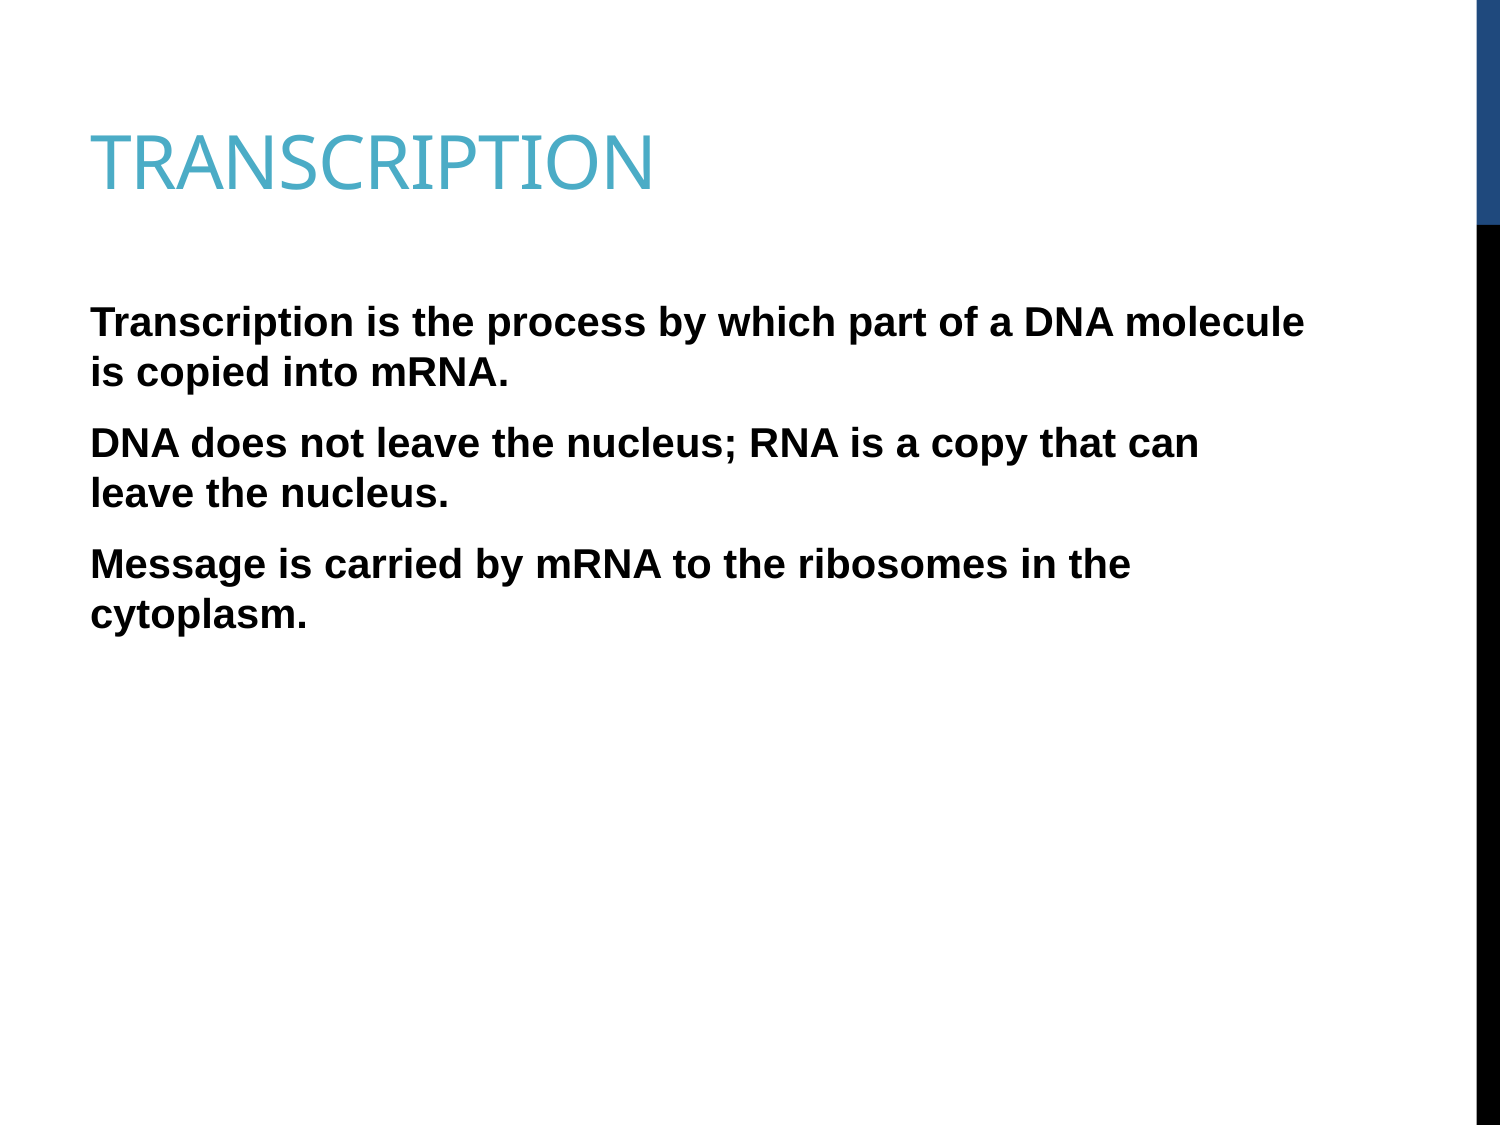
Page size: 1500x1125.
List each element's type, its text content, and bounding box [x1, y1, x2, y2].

list Transcription is the process by which part of a DNA molecule is copied into mRNA. DNA does not leave the nucleus; RNA is a copy that can leave the nucleus. Message is carried by mRNA to the ribosomes in the cytoplasm. [75, 287, 1325, 1005]
title Transcription [75, 45, 1425, 213]
